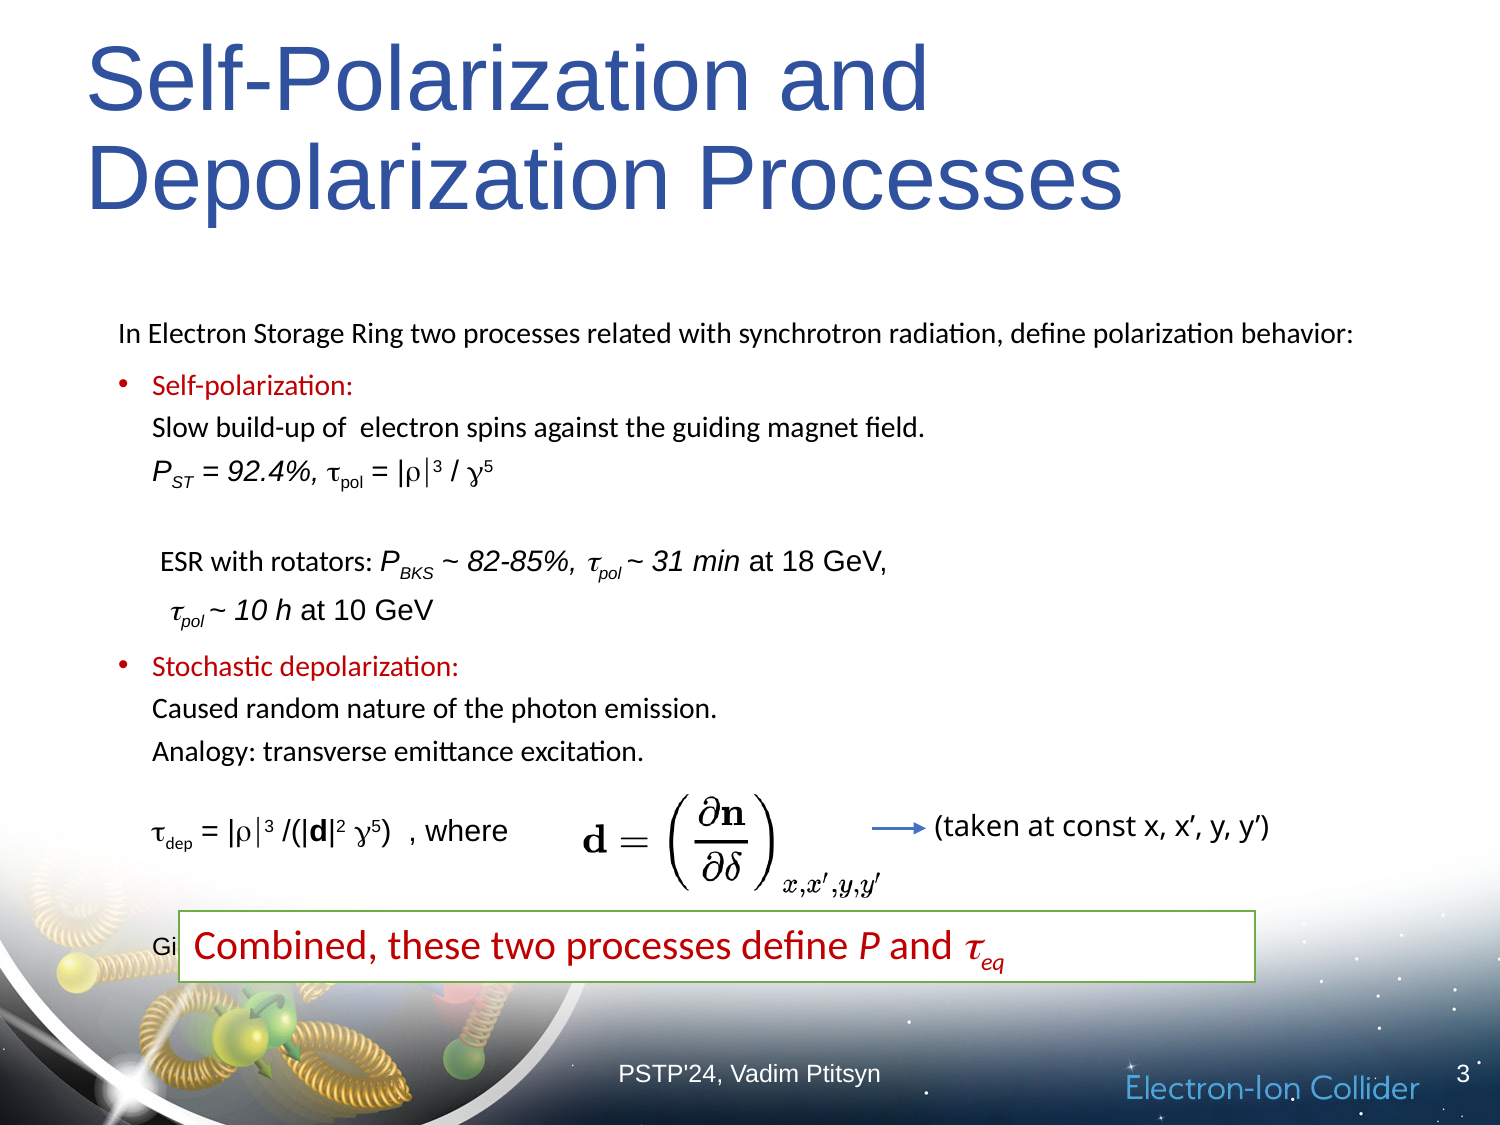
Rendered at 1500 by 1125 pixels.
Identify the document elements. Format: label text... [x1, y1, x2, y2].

title Self-Polarization and Depolarization Processes [70, 21, 1365, 239]
footer PSTP'24, Vadim Ptitsyn [496, 1042, 1004, 1103]
picture [0, 0, 1500, 1125]
list In Electron Storage Ring two processes related with synchrotron radiation, define polarization behavior: Self-polarization: Slow build-up of electron spins against the guiding magnet field. PST = 92.4%, tpol = |r|3 / g5 ESR with rotators: PBKS ~ 82-85%, tpol ~ 31 min at 18 GeV, tpol ~ 10 h at 10 GeV Stochastic depolarization: Caused random nature of the photon emission. Analogy: transverse emittance excitation. tdep = |r|3 /(|d|2 g5) , where Gianfelice-WendtGianfelice-Wendt [103, 299, 1397, 1014]
slide_number 3 [1147, 1042, 1486, 1103]
text_box (taken at const x, x’, y, y’) [919, 799, 1285, 850]
